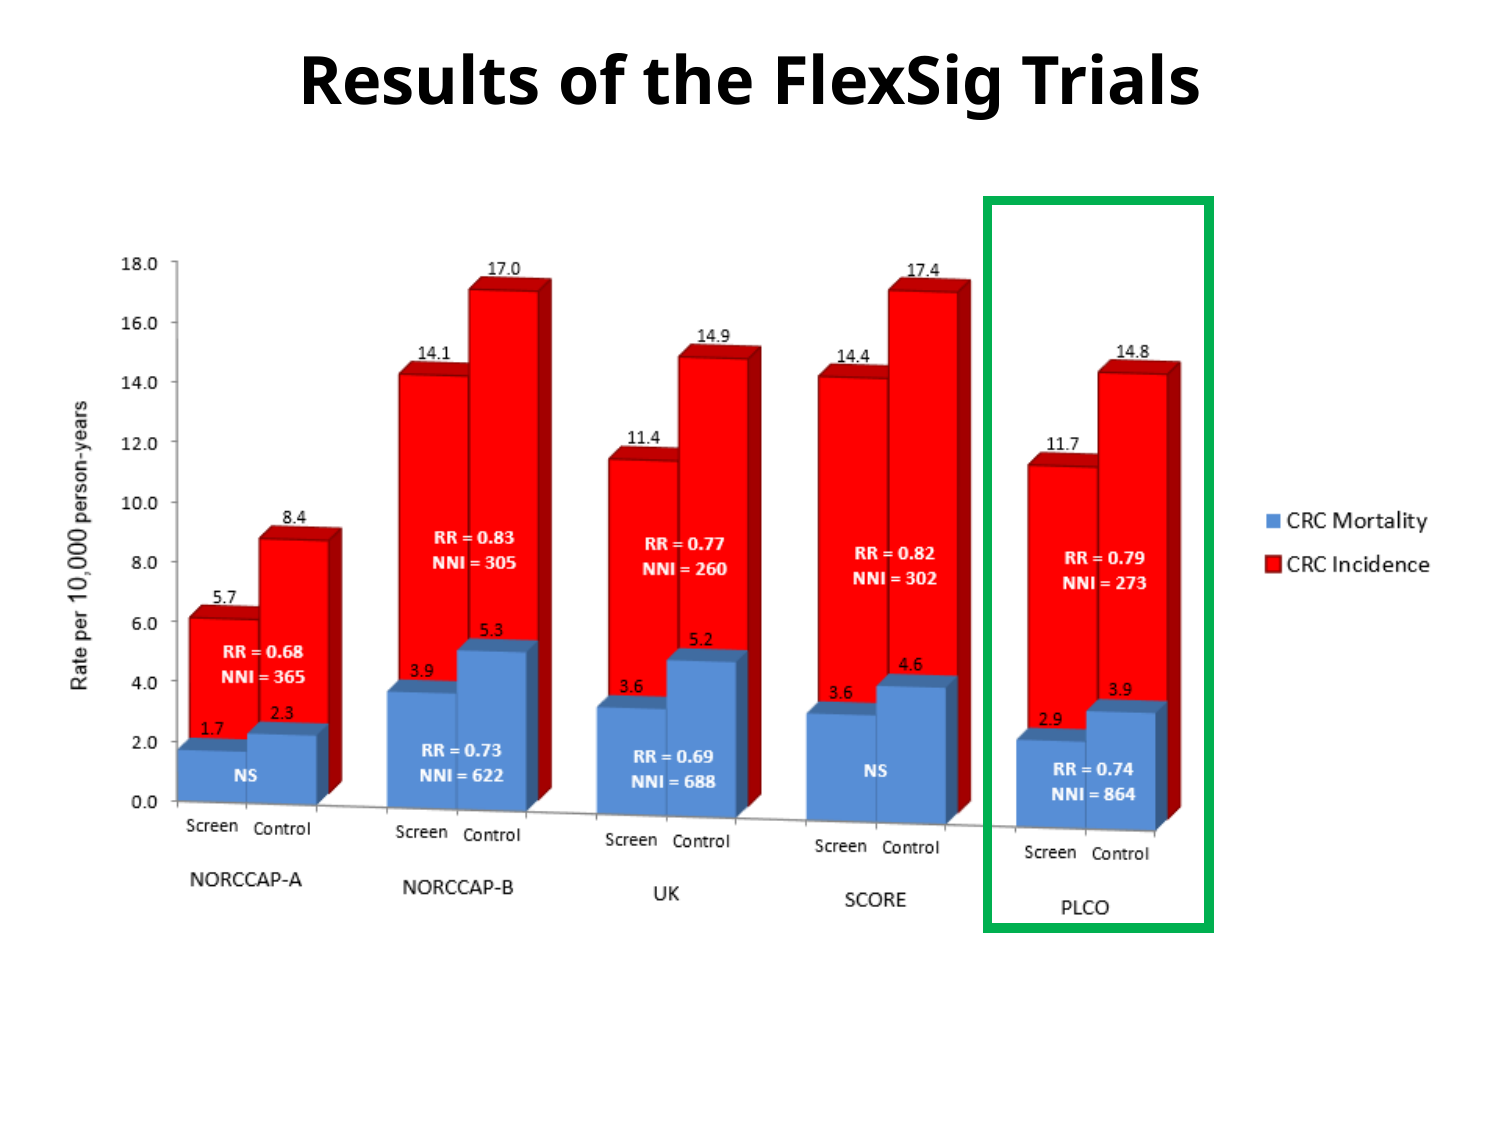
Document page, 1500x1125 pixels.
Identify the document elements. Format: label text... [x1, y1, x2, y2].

picture [52, 167, 1448, 957]
title Results of the FlexSig Trials [103, 0, 1397, 167]
